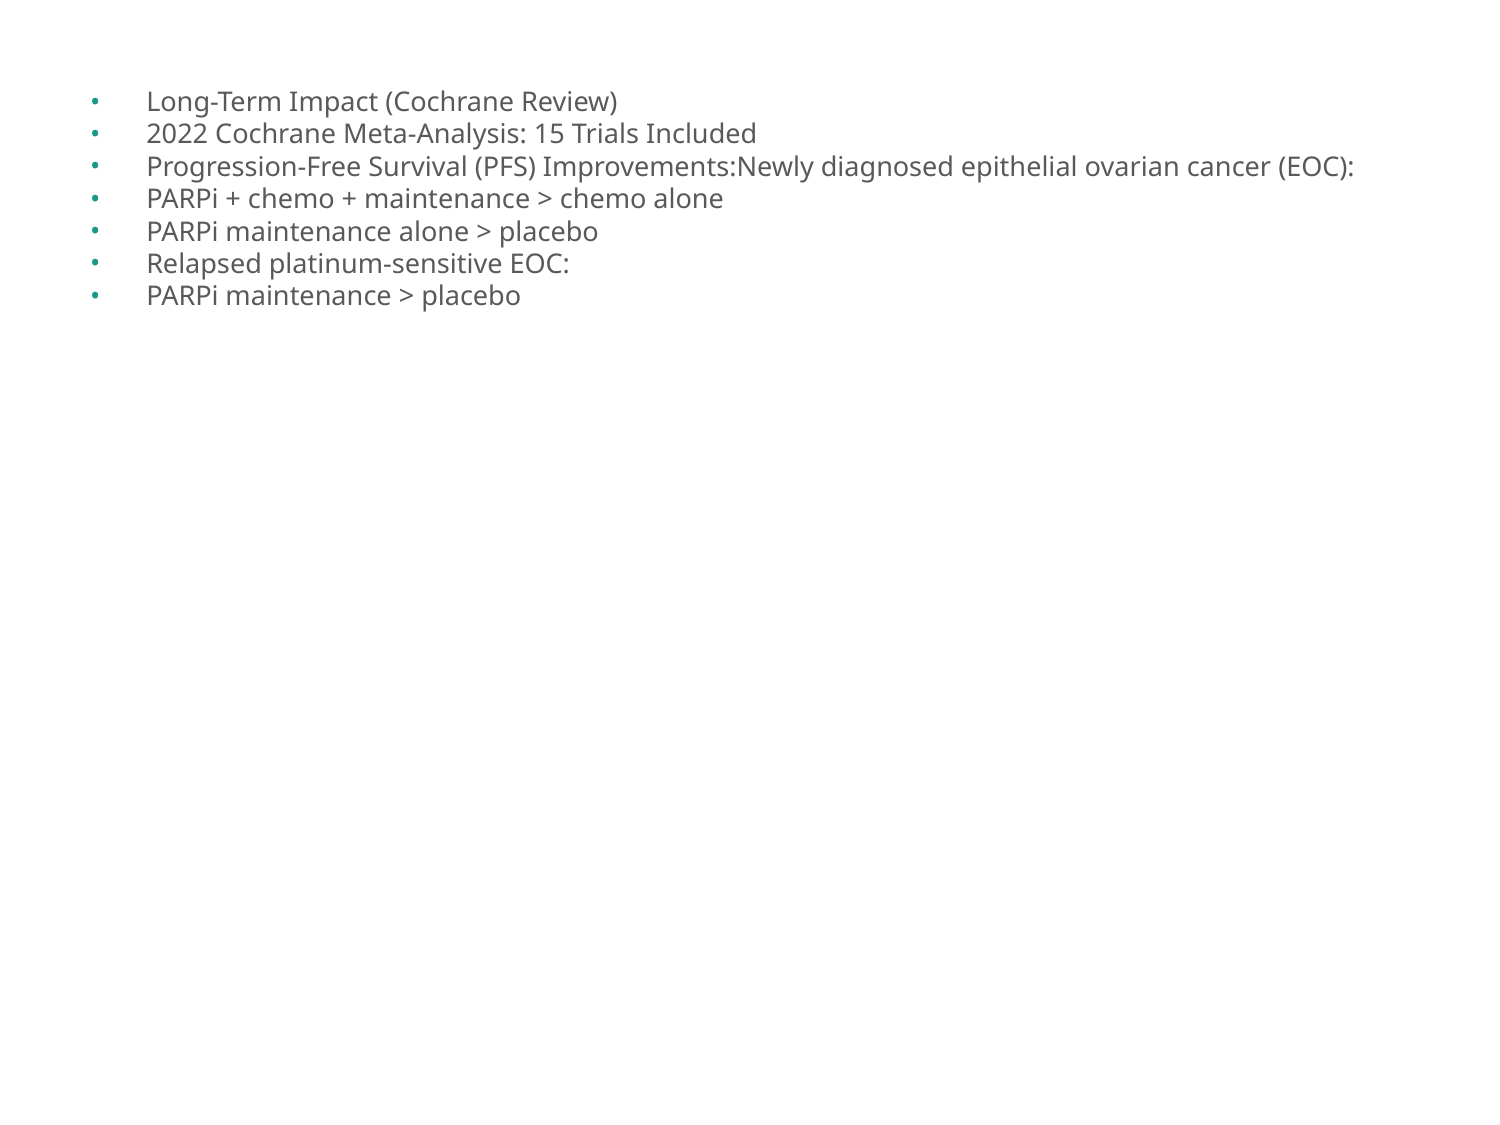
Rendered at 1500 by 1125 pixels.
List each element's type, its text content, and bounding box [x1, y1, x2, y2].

list Long-Term Impact (Cochrane Review) 2022 Cochrane Meta-Analysis: 15 Trials Included Progression-Free Survival (PFS) Improvements:Newly diagnosed epithelial ovarian cancer (EOC): PARPi + chemo + maintenance > chemo alone PARPi maintenance alone > placebo Relapsed platinum-sensitive EOC: PARPi maintenance > placebo [75, 77, 1500, 1005]
